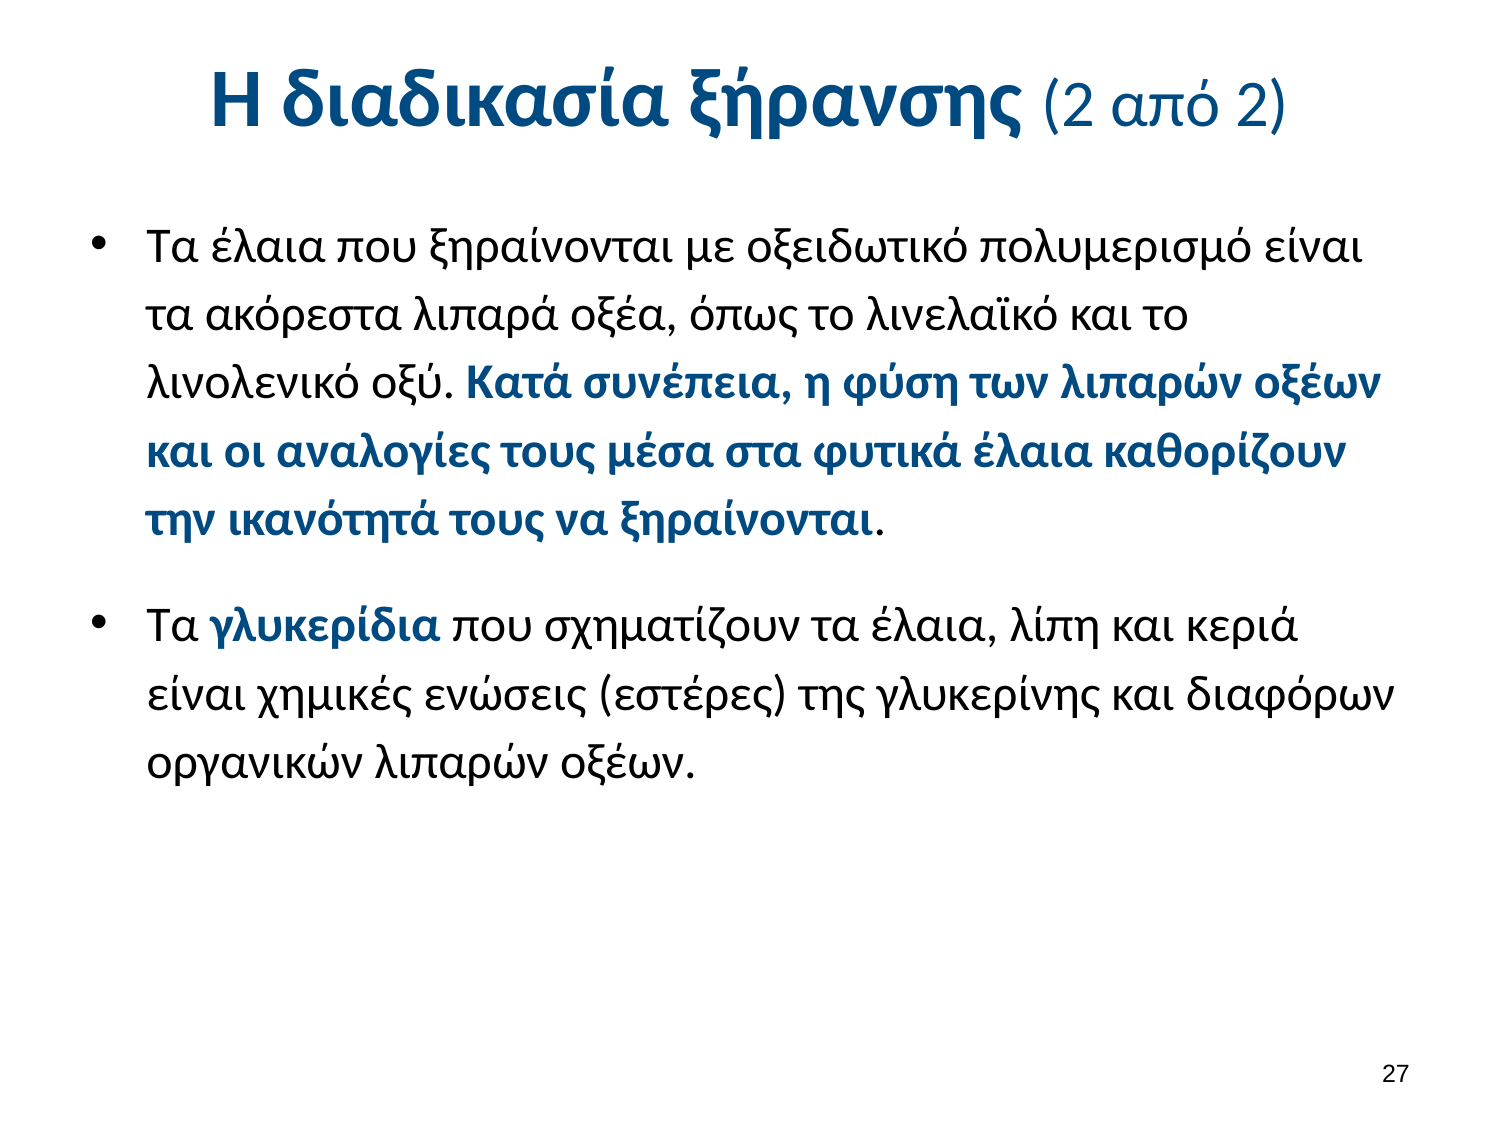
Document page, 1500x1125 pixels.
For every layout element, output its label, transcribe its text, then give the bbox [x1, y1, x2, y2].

list Τα έλαια που ξηραίνονται με οξειδωτικό πολυμερισμό είναι τα ακόρεστα λιπαρά οξέα, όπως το λινελαϊκό και το λινολενικό οξύ. Κατά συνέπεια, η φύση των λιπαρών οξέων και οι αναλογίες τους μέσα στα φυτικά έλαια καθορίζουν την ικανότητά τους να ξηραίνονται. Τα γλυκερίδια που σχηματίζουν τα έλαια, λίπη και κεριά είναι χημικές ενώσεις (εστέρες) της γλυκερίνης και διαφόρων οργανικών λιπαρών οξέων. [75, 196, 1425, 1024]
title Η διαδικασία ξήρανσης (2 από 2) [0, 19, 1500, 169]
slide_number 26 [1074, 1042, 1425, 1103]
